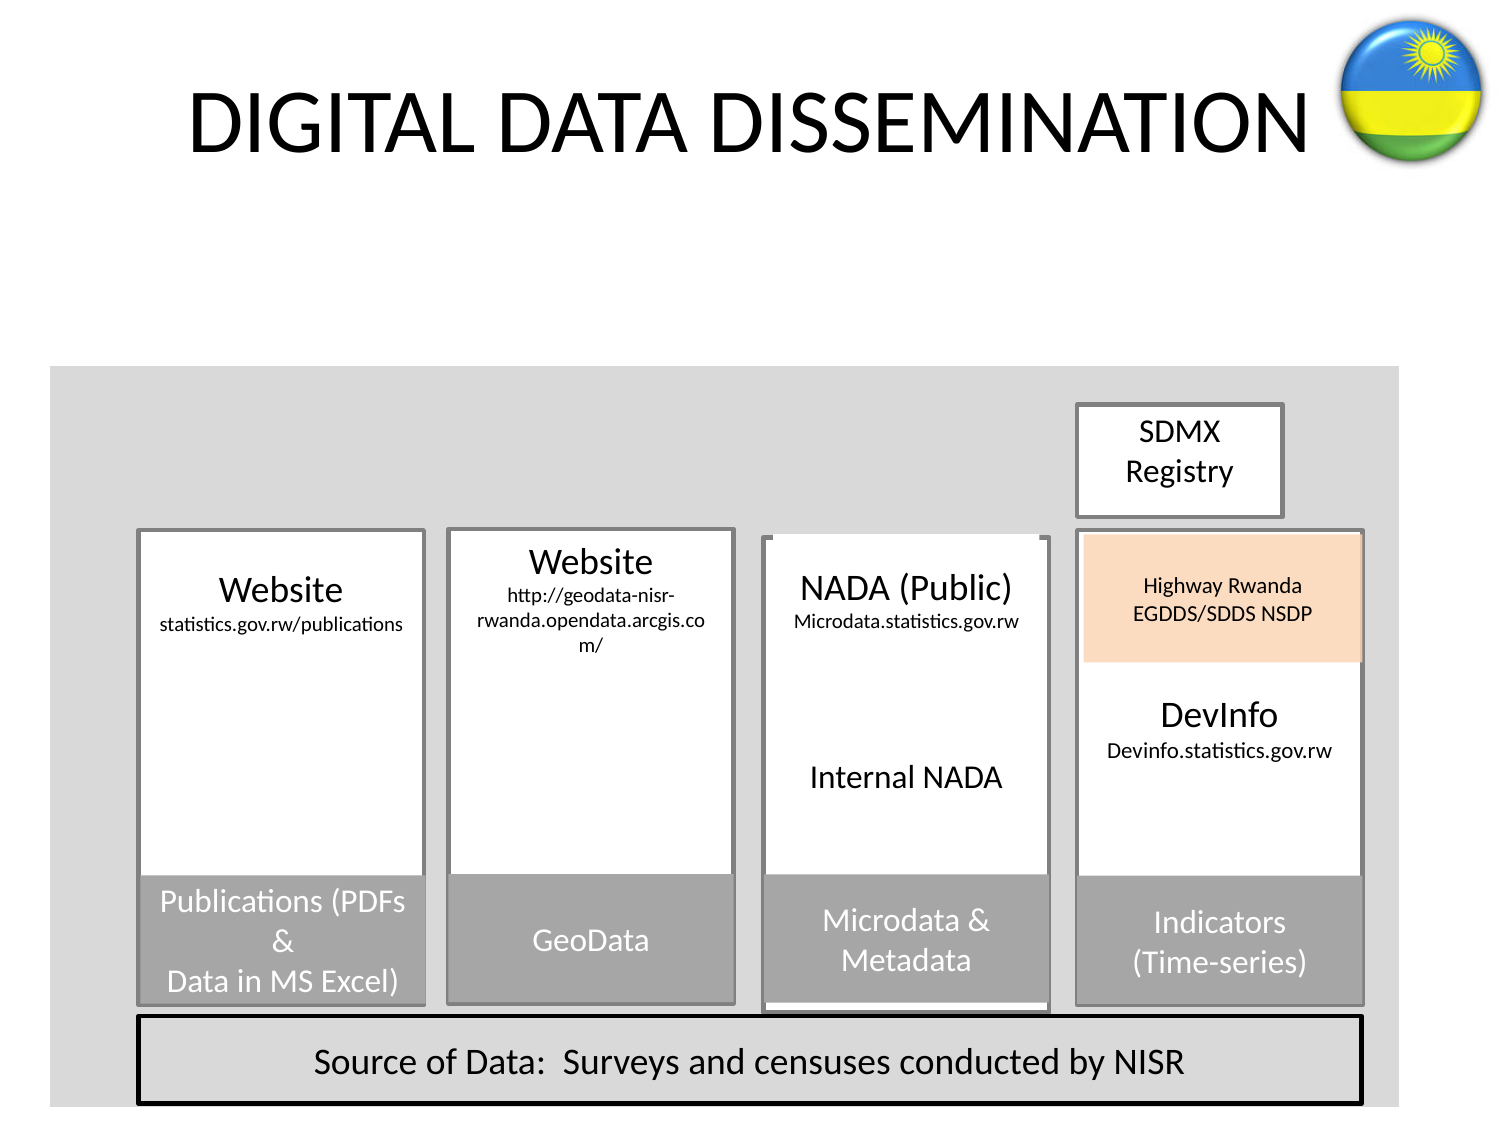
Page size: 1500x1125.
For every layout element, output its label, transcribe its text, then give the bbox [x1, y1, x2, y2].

text_box [1075, 528, 1365, 874]
picture [1322, 2, 1500, 180]
text_box Publications (PDFs & Data in MS Excel) [138, 873, 428, 1006]
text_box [448, 528, 734, 1004]
text_box Highway Rwanda EGDDS/SDDS NSDP [1082, 532, 1365, 665]
title DIGITAL DATA DISSEMINATION [75, 45, 1425, 233]
text_box Source of Data: Surveys and censuses conducted by NISR [136, 1014, 1363, 1106]
text_box NADA (Public) Microdata.statistics.gov.rw [771, 532, 1042, 664]
text_box SDMX Registry [1075, 402, 1285, 519]
text_box Internal NADA [761, 535, 1051, 1014]
text_box Indicators (Time-series) [1075, 874, 1365, 1006]
text_box [136, 667, 426, 1007]
text_box Microdata & Metadata [762, 872, 1051, 1005]
text_box [136, 528, 426, 534]
list [49, 365, 1400, 1108]
text_box Website statistics.gov.rw/publications [136, 534, 426, 667]
text_box DevInfo Devinfo.statistics.gov.rw [1082, 665, 1357, 793]
